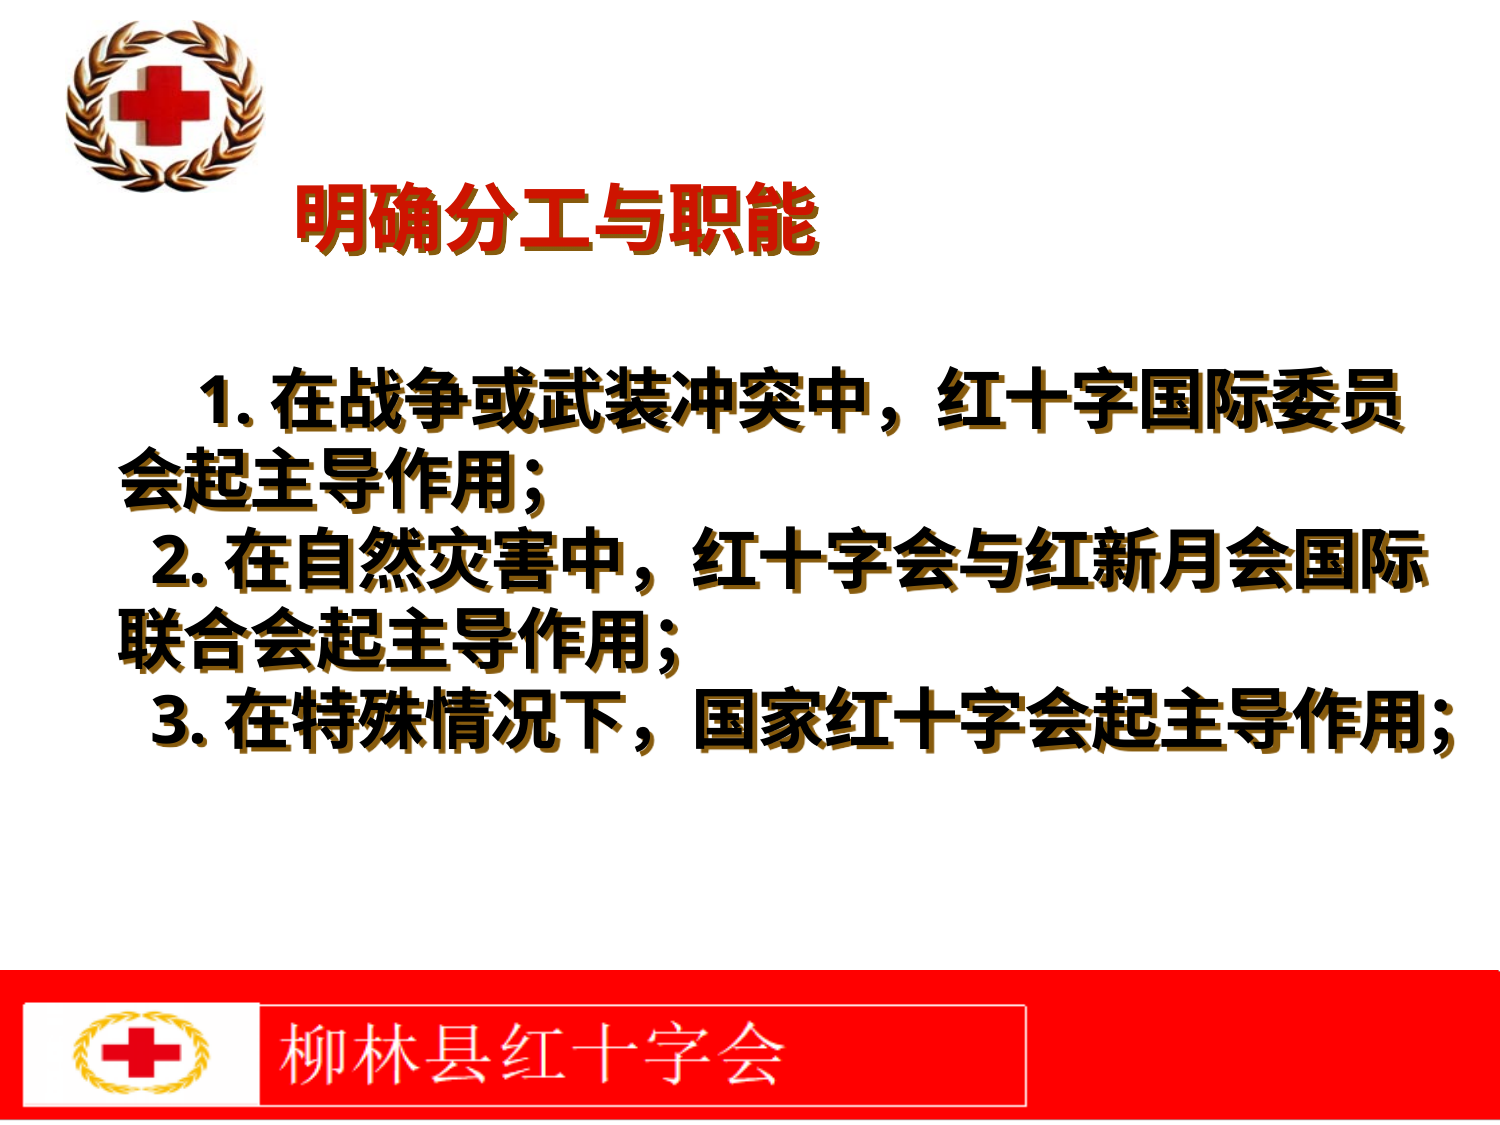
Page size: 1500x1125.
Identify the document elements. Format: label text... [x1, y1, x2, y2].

text_box 1.在战争或武装冲突中，红十字国际委员会起主导作用； 2.在自然灾害中，红十字会与红新月会国际联合会起主导作用； 3.在特殊情况下，国家红十字会起主导作用； [101, 349, 1461, 844]
picture [65, 20, 266, 194]
picture [0, 970, 1500, 1122]
text_box 明确分工与职能 [277, 162, 1060, 268]
